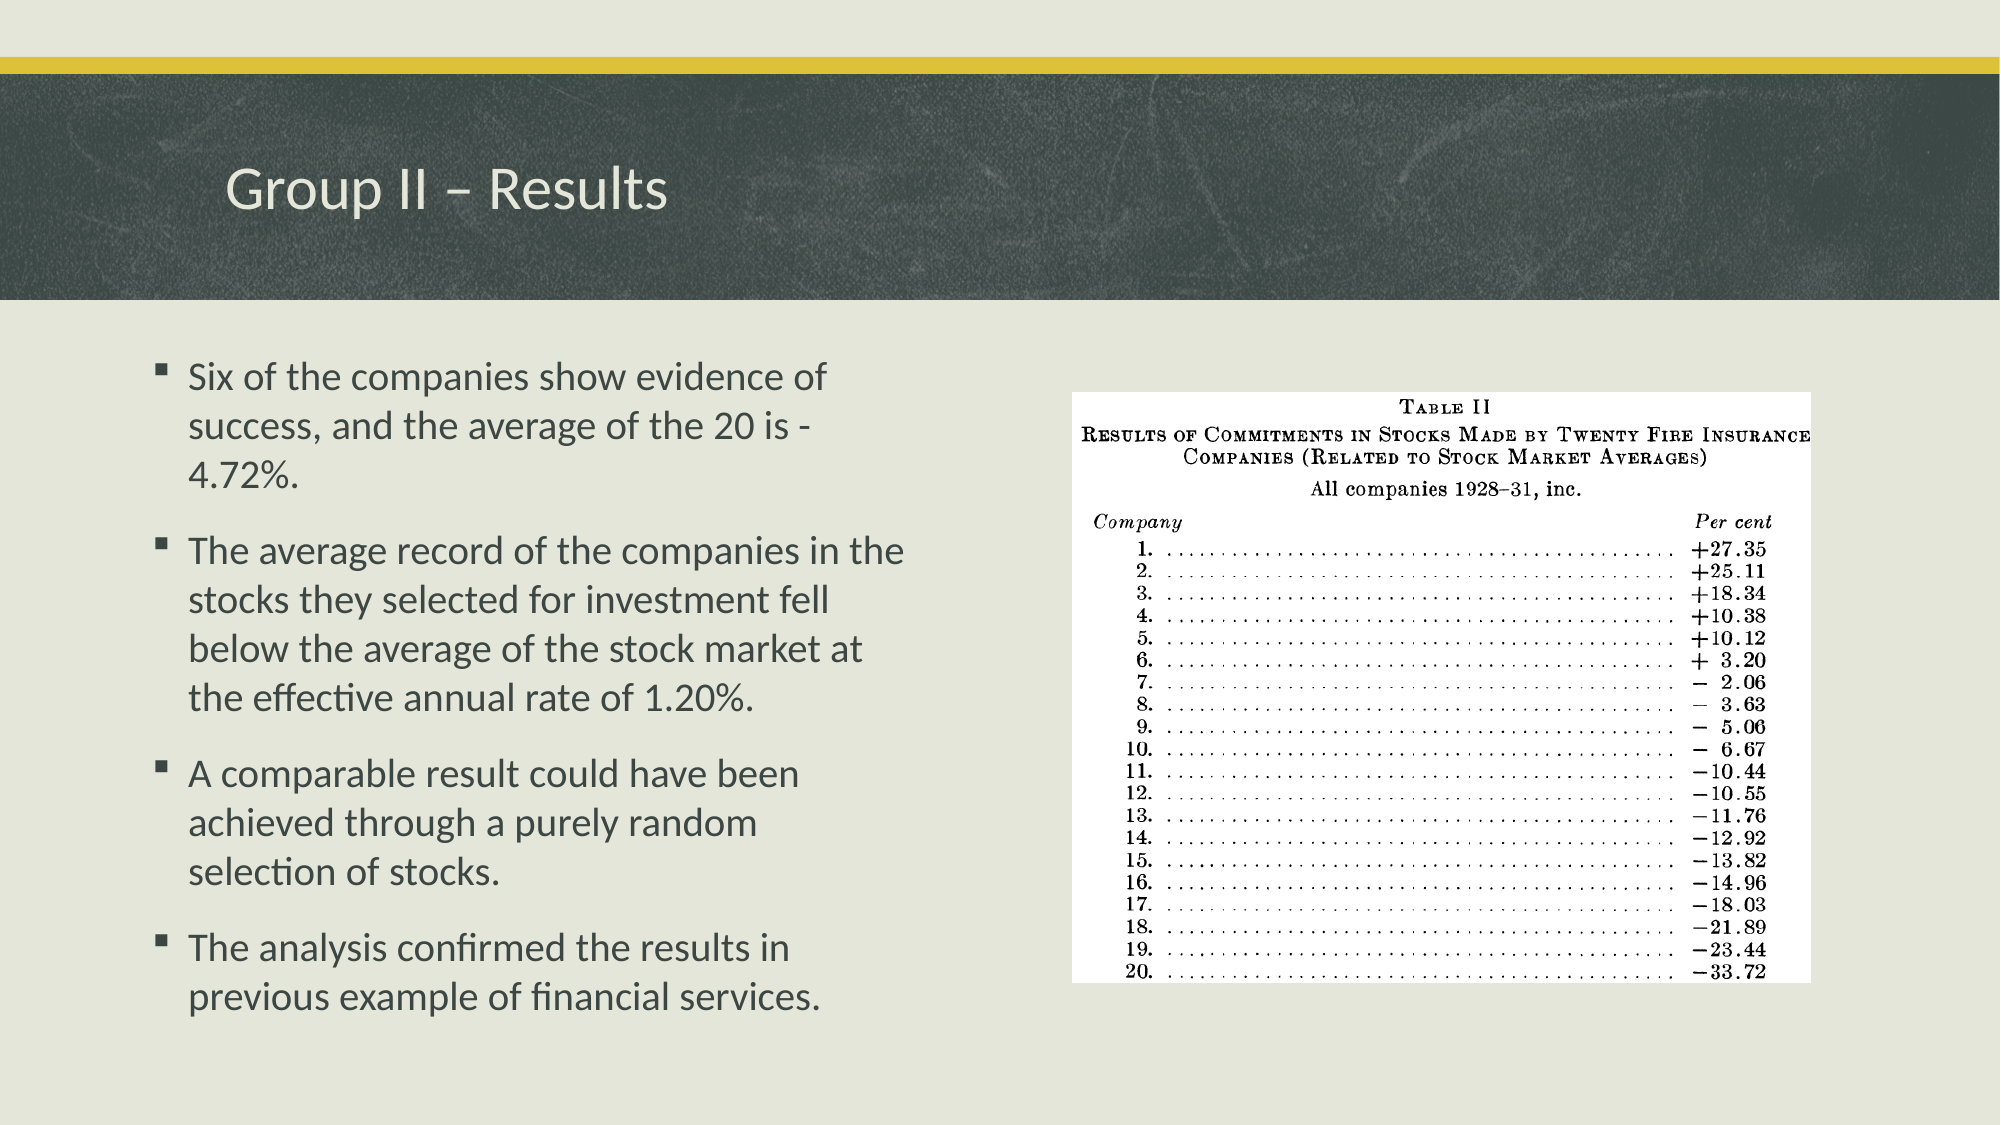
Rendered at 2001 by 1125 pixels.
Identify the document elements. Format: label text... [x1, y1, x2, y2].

title Group II – Results [210, 76, 1790, 300]
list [1072, 392, 1811, 983]
list Six of the companies show evidence of success, and the average of the 20 is -4.72%. The average record of the companies in the stocks they selected for investment fell below the average of the stock market at the effective annual rate of 1.20%. A comparable result could have been achieved through a purely random selection of stocks. The analysis confirmed the results in previous example of financial services. [137, 342, 928, 1033]
picture [0, 74, 2000, 300]
